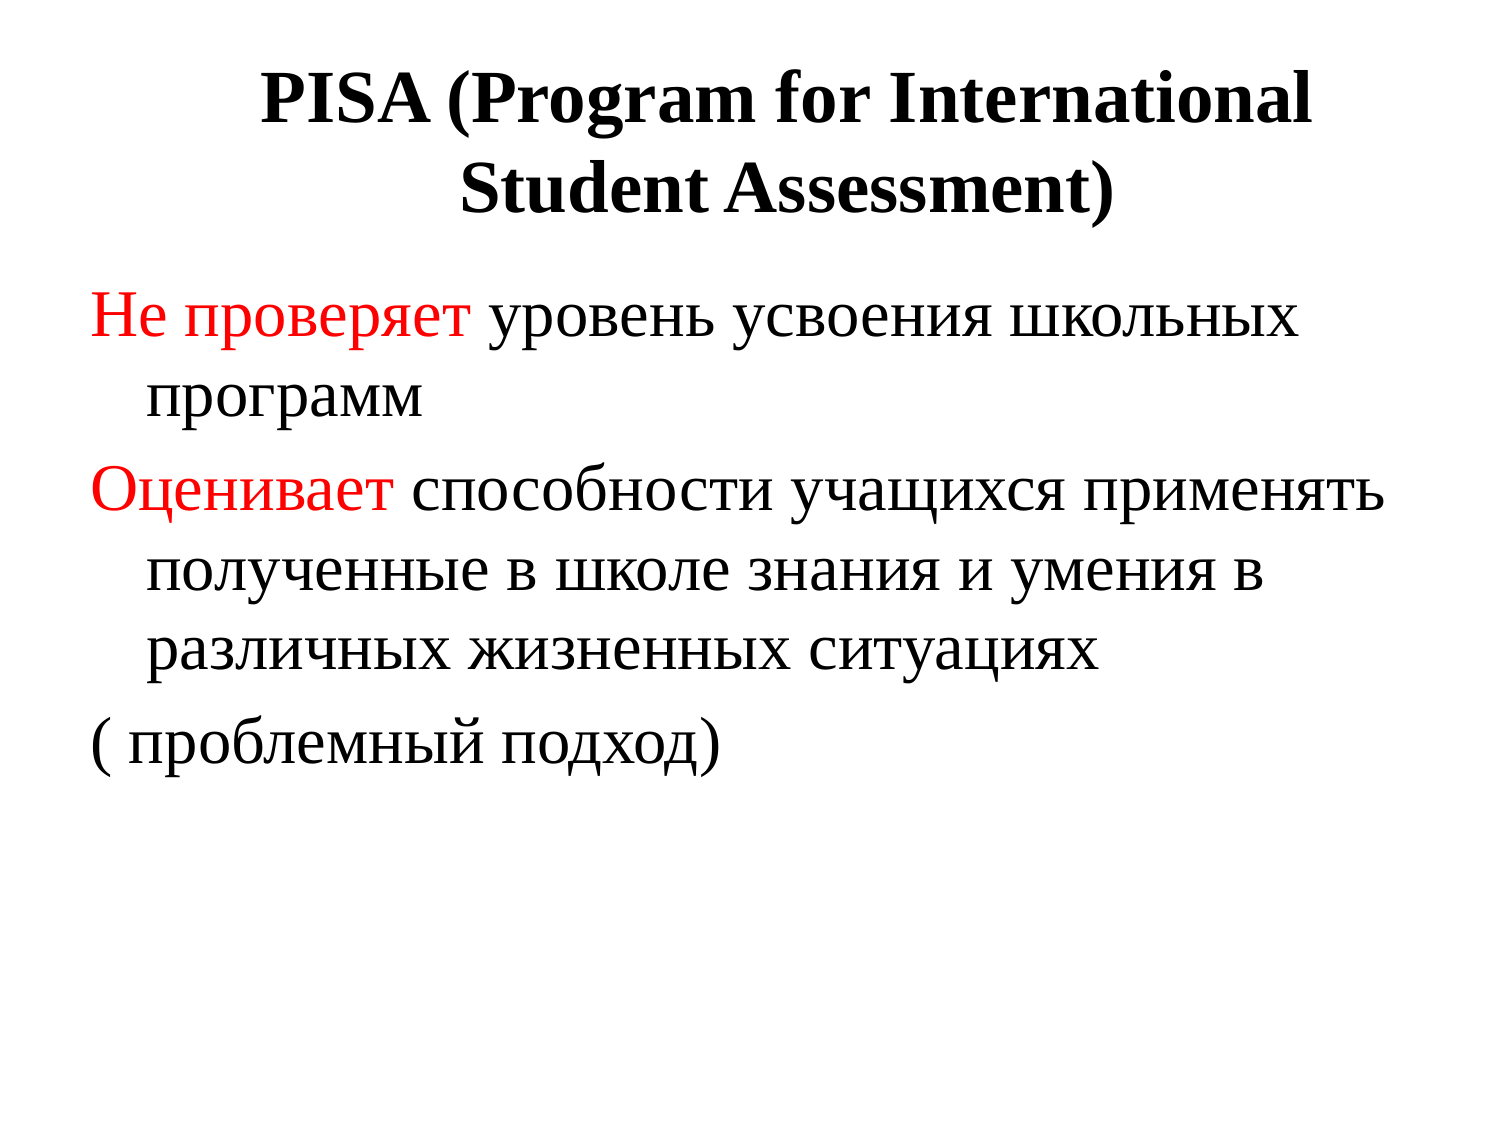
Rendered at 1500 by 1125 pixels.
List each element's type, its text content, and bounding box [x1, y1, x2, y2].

list Не проверяет уровень усвоения школьных программ Оценивает способности учащихся применять полученные в школе знания и умения в различных жизненных ситуациях ( проблемный подход) [75, 262, 1425, 1005]
title PISA (Program for International Student Assessment) [125, 44, 1450, 232]
